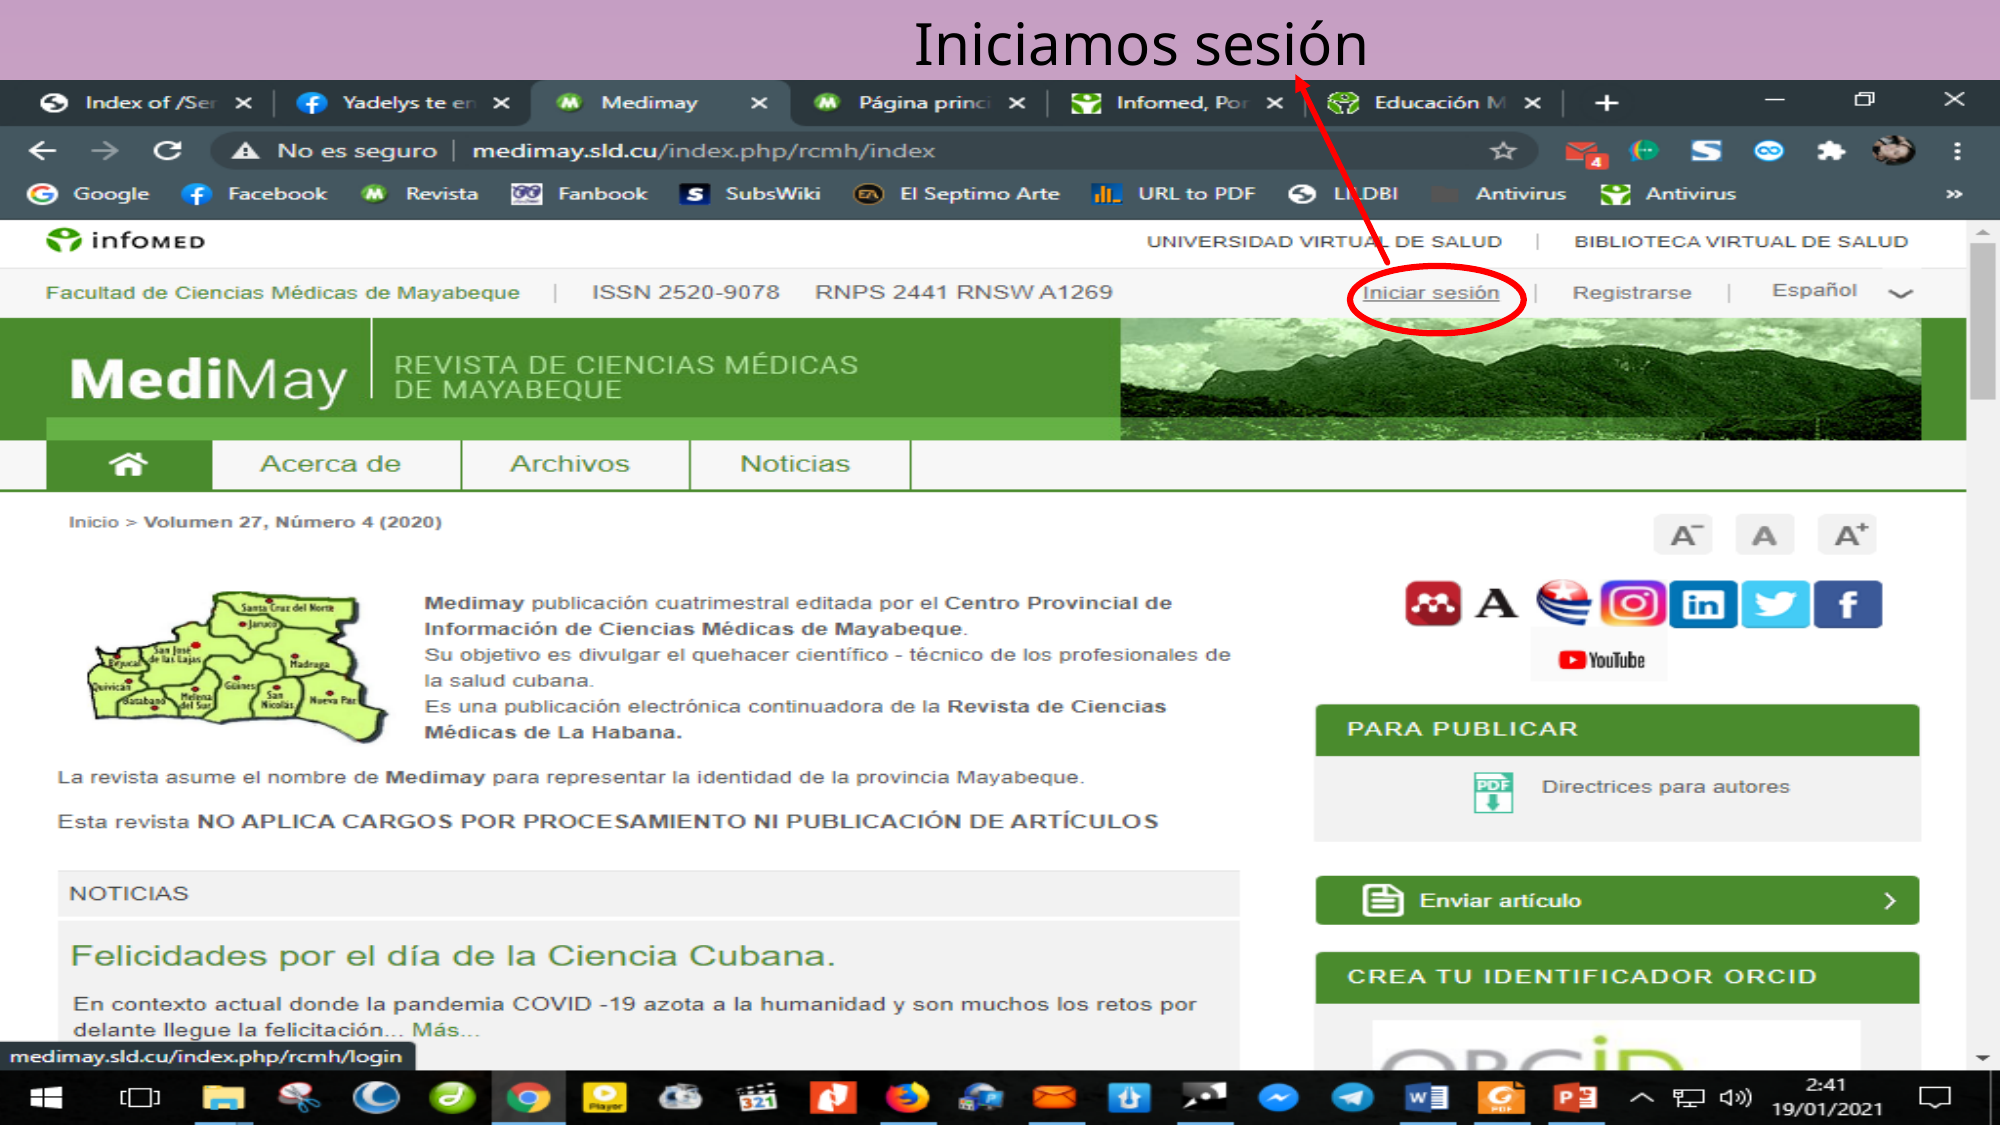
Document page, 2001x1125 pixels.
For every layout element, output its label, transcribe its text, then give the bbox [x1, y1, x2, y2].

text_box Iniciamos sesión [900, 0, 1466, 78]
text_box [1295, 74, 1388, 263]
picture [0, 80, 2000, 1125]
